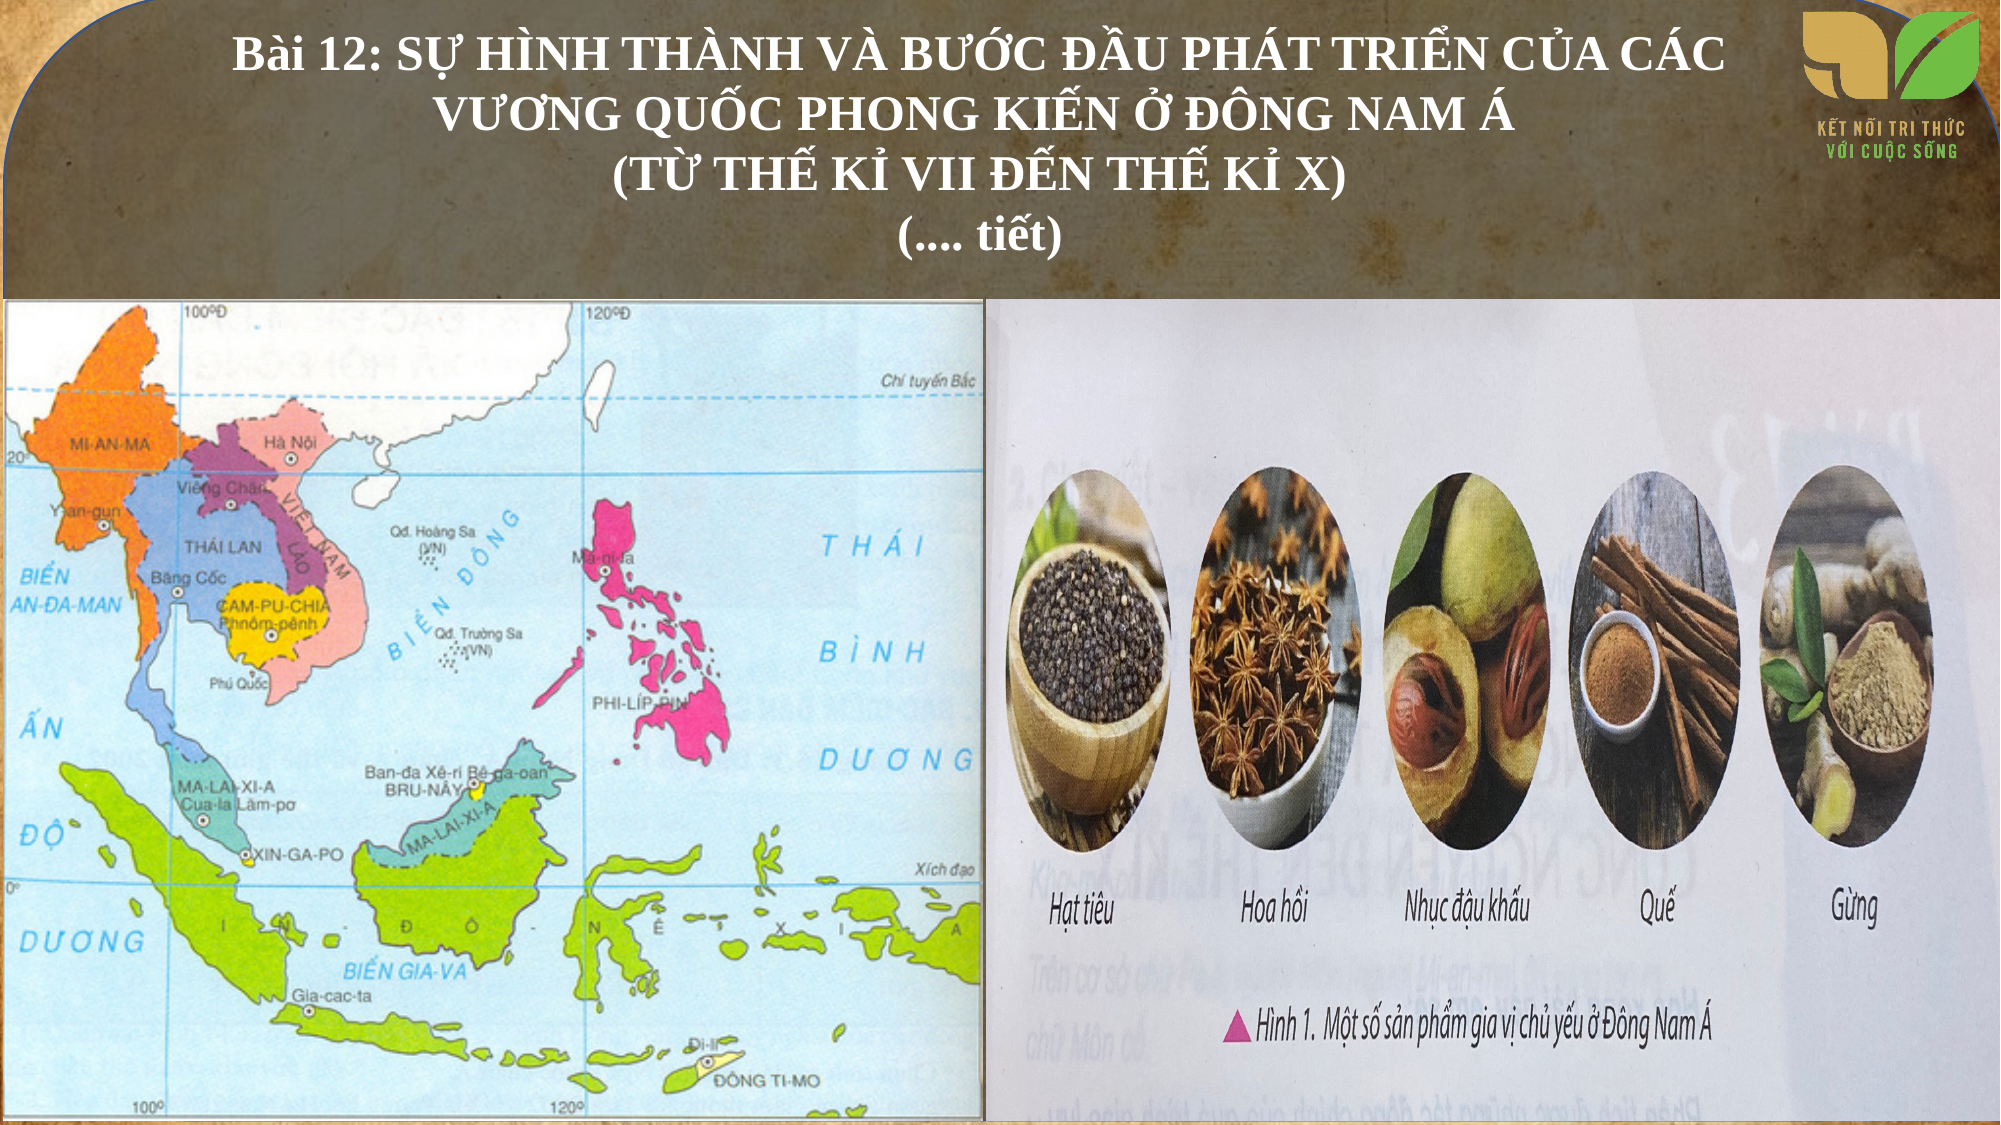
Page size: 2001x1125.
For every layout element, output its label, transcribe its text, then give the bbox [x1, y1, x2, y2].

text_box . [3, 0, 2000, 1122]
picture [1779, 0, 2000, 195]
picture [0, 0, 2000, 1125]
text_box Bài 12: SỰ HÌNH THÀNH VÀ BƯỚC ĐẦU PHÁT TRIỂN CỦA CÁC VƯƠNG QUỐC PHONG KIẾN Ở ĐÔNG NAM Á (TỪ THẾ KỈ VII ĐẾN THẾ KỈ X) (.... tiết) [181, 12, 1780, 268]
